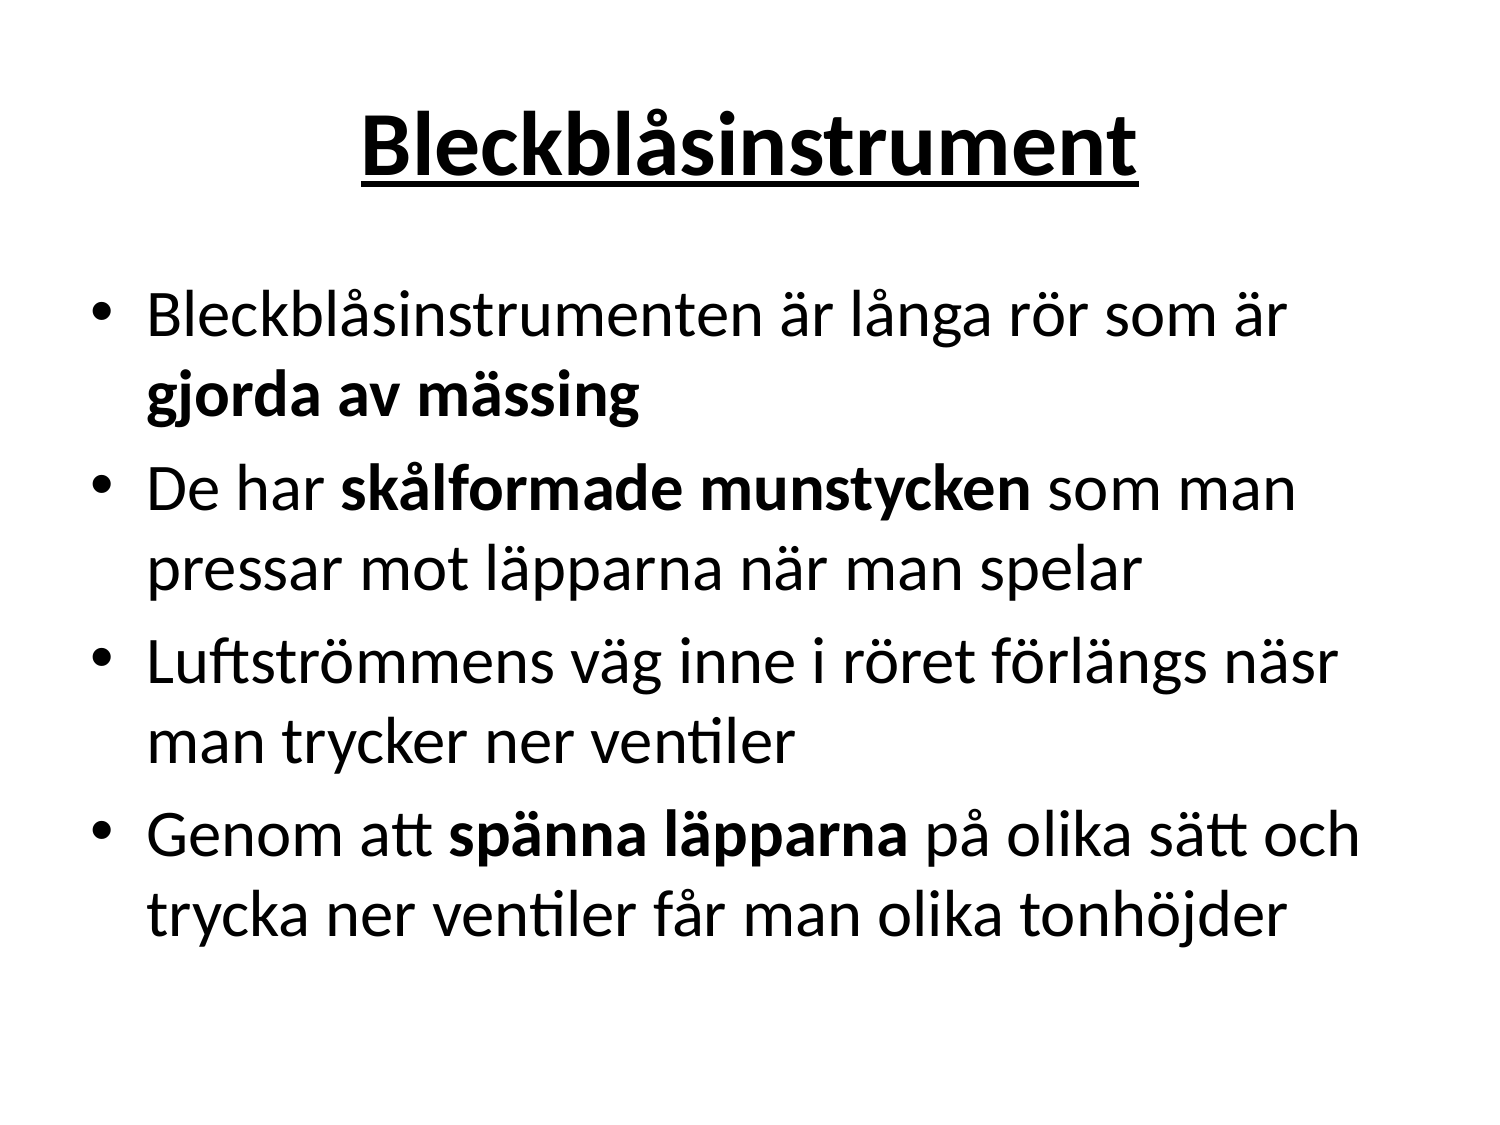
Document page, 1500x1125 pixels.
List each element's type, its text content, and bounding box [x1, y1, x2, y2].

list Bleckblåsinstrumenten är långa rör som är gjorda av mässing De har skålformade munstycken som man pressar mot läpparna när man spelar Luftströmmens väg inne i röret förlängs näsr man trycker ner ventiler Genom att spänna läpparna på olika sätt och trycka ner ventiler får man olika tonhöjder [75, 262, 1425, 1005]
title Bleckblåsinstrument [75, 45, 1425, 233]
